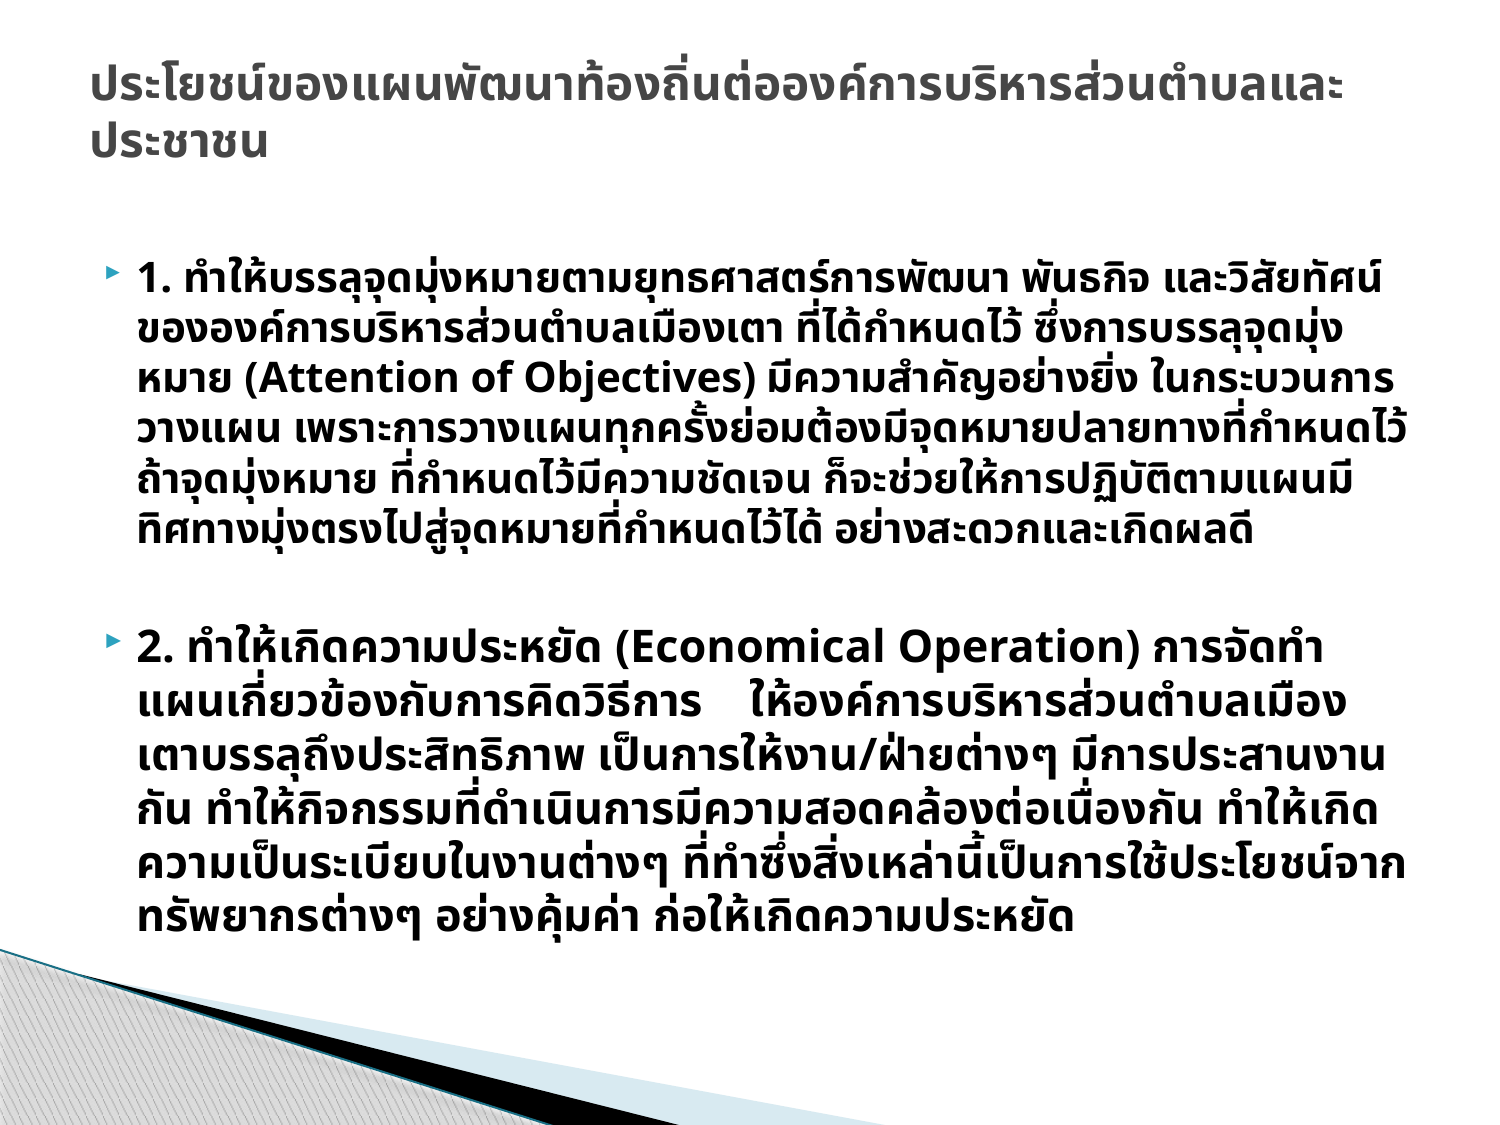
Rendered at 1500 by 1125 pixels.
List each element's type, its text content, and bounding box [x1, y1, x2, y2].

list 1. ทำให้บรรลุจุดมุ่งหมายตามยุทธศาสตร์การพัฒนา พันธกิจ และวิสัยทัศน์ขององค์การบริหารส่วนตำบลเมืองเตา ที่ได้กำหนดไว้ ซึ่งการบรรลุจุดมุ่งหมาย (Attention of Objectives) มีความสำคัญอย่างยิ่ง ในกระบวนการวางแผน เพราะการวางแผนทุกครั้งย่อมต้องมีจุดหมายปลายทางที่กำหนดไว้ ถ้าจุดมุ่งหมาย ที่กำหนดไว้มีความชัดเจน ก็จะช่วยให้การปฏิบัติตามแผนมีทิศทางมุ่งตรงไปสู่จุดหมายที่กำหนดไว้ได้ อย่างสะดวกและเกิดผลดี 2. ทำให้เกิดความประหยัด (Economical Operation) การจัดทำแผนเกี่ยวข้องกับการคิดวิธีการ ให้องค์การบริหารส่วนตำบลเมืองเตาบรรลุถึงประสิทธิภาพ เป็นการให้งาน/ฝ่ายต่างๆ มีการประสานงานกัน ทำให้กิจกรรมที่ดำเนินการมีความสอดคล้องต่อเนื่องกัน ทำให้เกิดความเป็นระเบียบในงานต่างๆ ที่ทำซึ่งสิ่งเหล่านี้เป็นการใช้ประโยชน์จากทรัพยากรต่างๆ อย่างคุ้มค่า ก่อให้เกิดความประหยัด [75, 243, 1425, 986]
title ประโยชน์ของแผนพัฒนาท้องถิ่นต่อองค์การบริหารส่วนตำบลและประชาชน [75, 45, 1425, 233]
